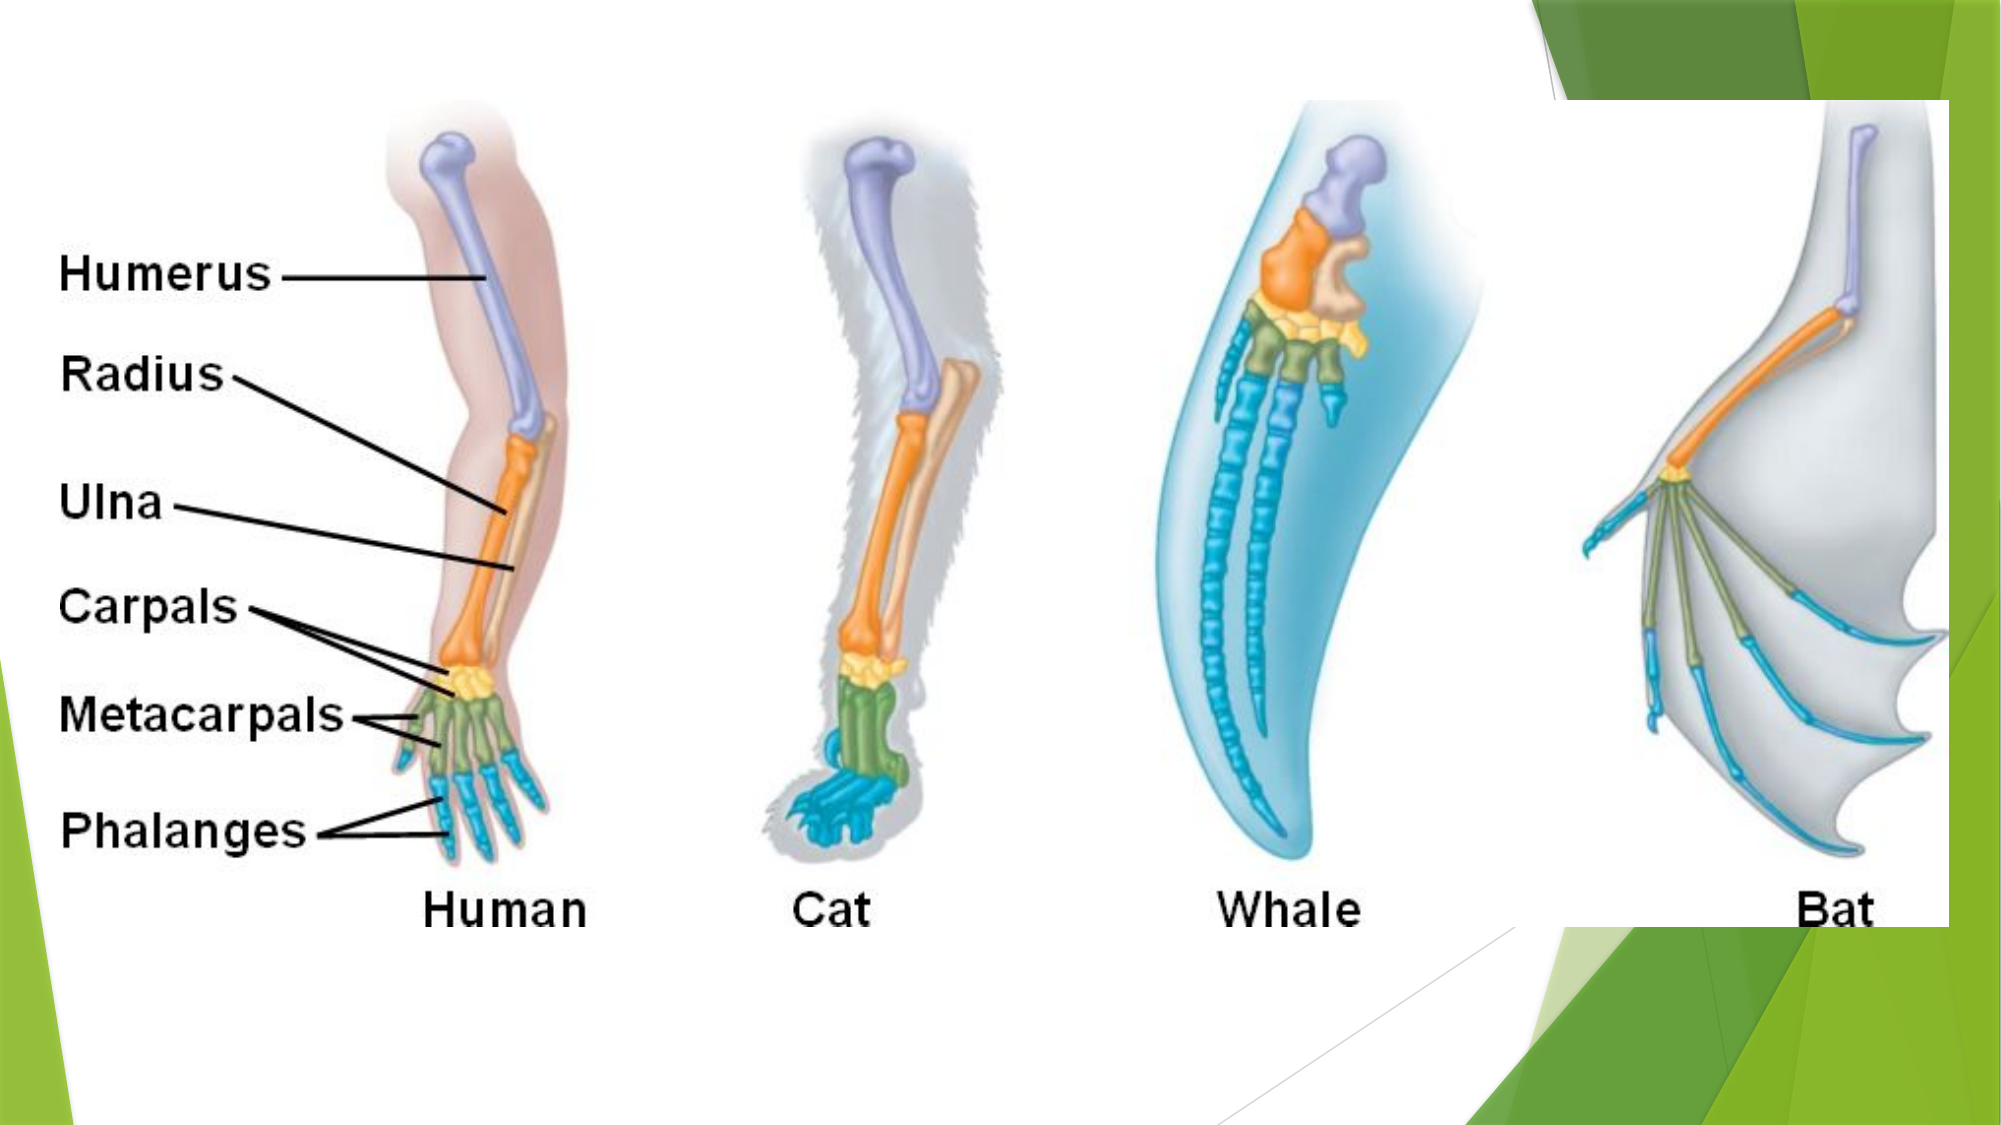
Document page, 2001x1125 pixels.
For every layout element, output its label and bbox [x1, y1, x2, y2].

picture [59, 99, 1950, 928]
